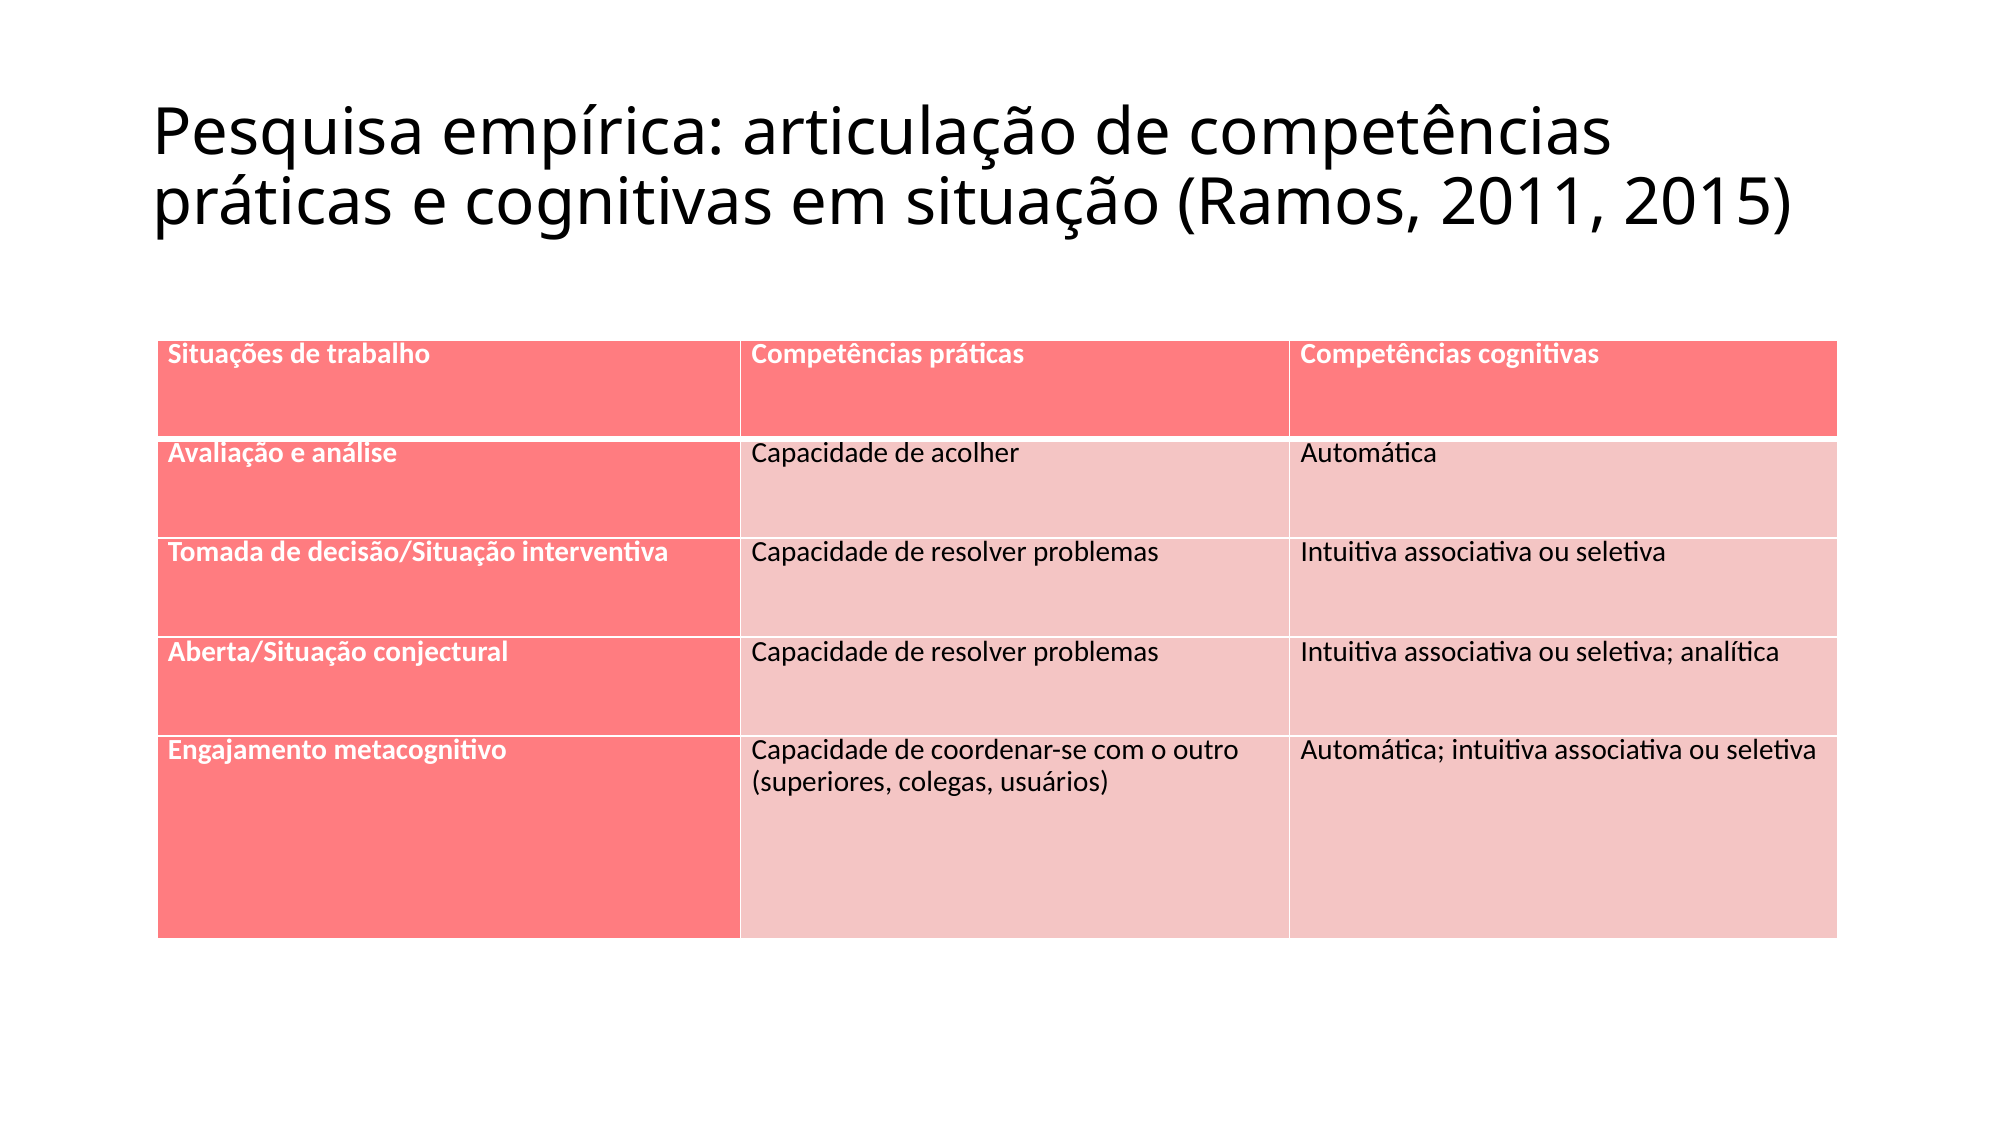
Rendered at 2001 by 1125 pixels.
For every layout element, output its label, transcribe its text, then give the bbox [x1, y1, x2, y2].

table_cell Capacidade de acolher [741, 442, 1289, 537]
table_header Competências cognitivas [1290, 341, 1837, 436]
table_cell Automática; intuitiva associativa ou seletiva [1290, 737, 1837, 938]
table_cell Automática [1290, 442, 1837, 537]
title Pesquisa empírica: articulação de competências práticas e cognitivas em situação (Ramos, 2011, 2015) [137, 59, 1863, 278]
table_header Competências práticas [741, 341, 1289, 436]
table_cell Intuitiva associativa ou seletiva [1290, 539, 1837, 636]
table_cell Avaliação e análise [158, 442, 740, 537]
table_cell Capacidade de coordenar-se com o outro (superiores, colegas, usuários) [741, 737, 1289, 938]
table_cell Capacidade de resolver problemas [741, 638, 1289, 735]
table_cell Intuitiva associativa ou seletiva; analítica [1290, 638, 1837, 735]
table_header Situações de trabalho [158, 341, 740, 436]
table_cell Tomada de decisão/Situação interventiva [158, 539, 740, 636]
table_cell Capacidade de resolver problemas [741, 539, 1289, 636]
table_cell Aberta/Situação conjectural [158, 638, 740, 735]
table_cell Engajamento metacognitivo [158, 737, 740, 938]
